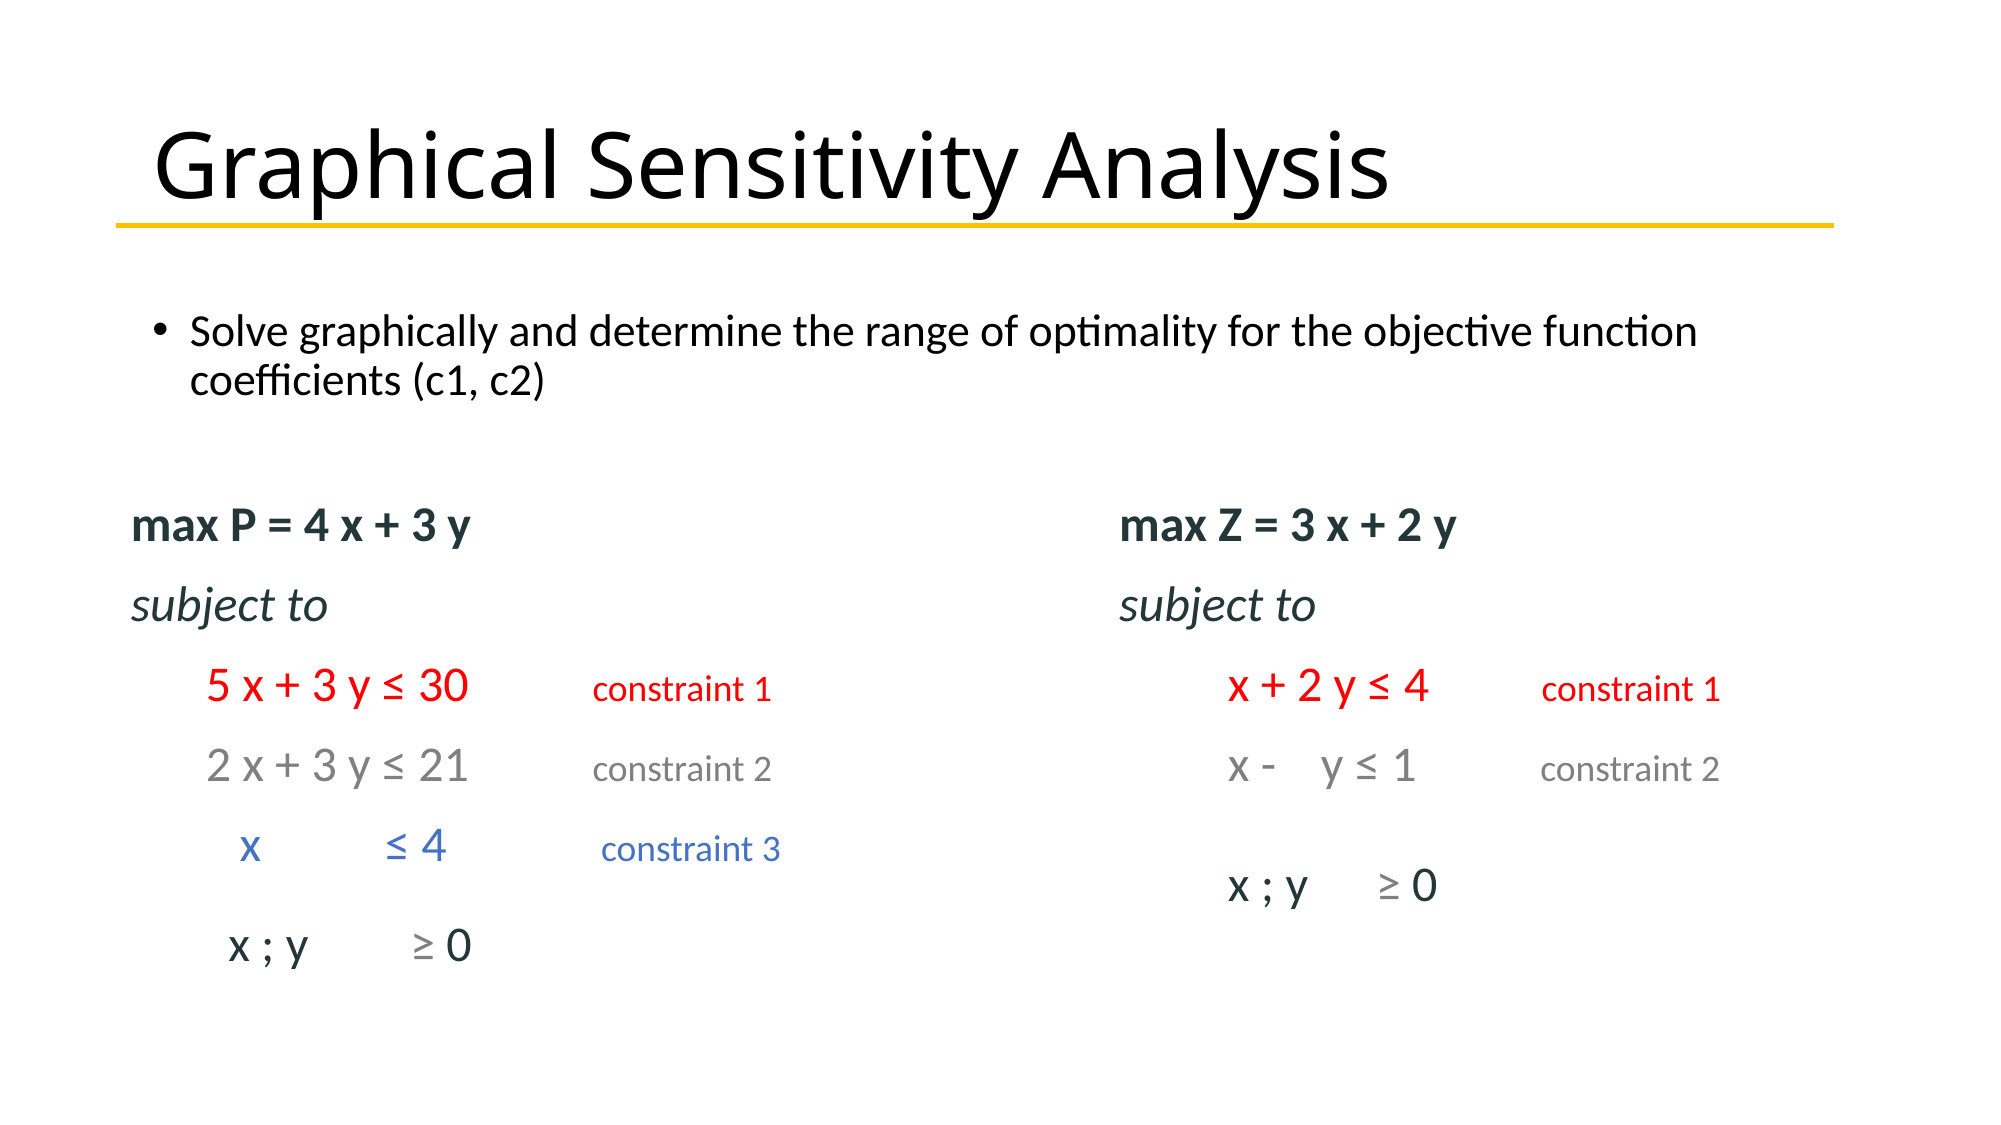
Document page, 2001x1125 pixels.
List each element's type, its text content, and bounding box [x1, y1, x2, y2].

text_box max Z = 3 x + 2 y subject to x + 2 y ≤ 4 constraint 1 x - y ≤ 1 constraint 2 x ; y ≥ 0 [1104, 484, 1863, 919]
list Solve graphically and determine the range of optimality for the objective function coefficients (c1, c2) [137, 299, 1863, 377]
text_box max P = 4 x + 3 y subject to 5 x + 3 y ≤ 30 constraint 1 2 x + 3 y ≤ 21 constraint 2 x ≤ 4 constraint 3 x ; y ≥ 0 [115, 484, 875, 979]
text_box Graphical Sensitivity Analysis [137, 59, 1863, 278]
